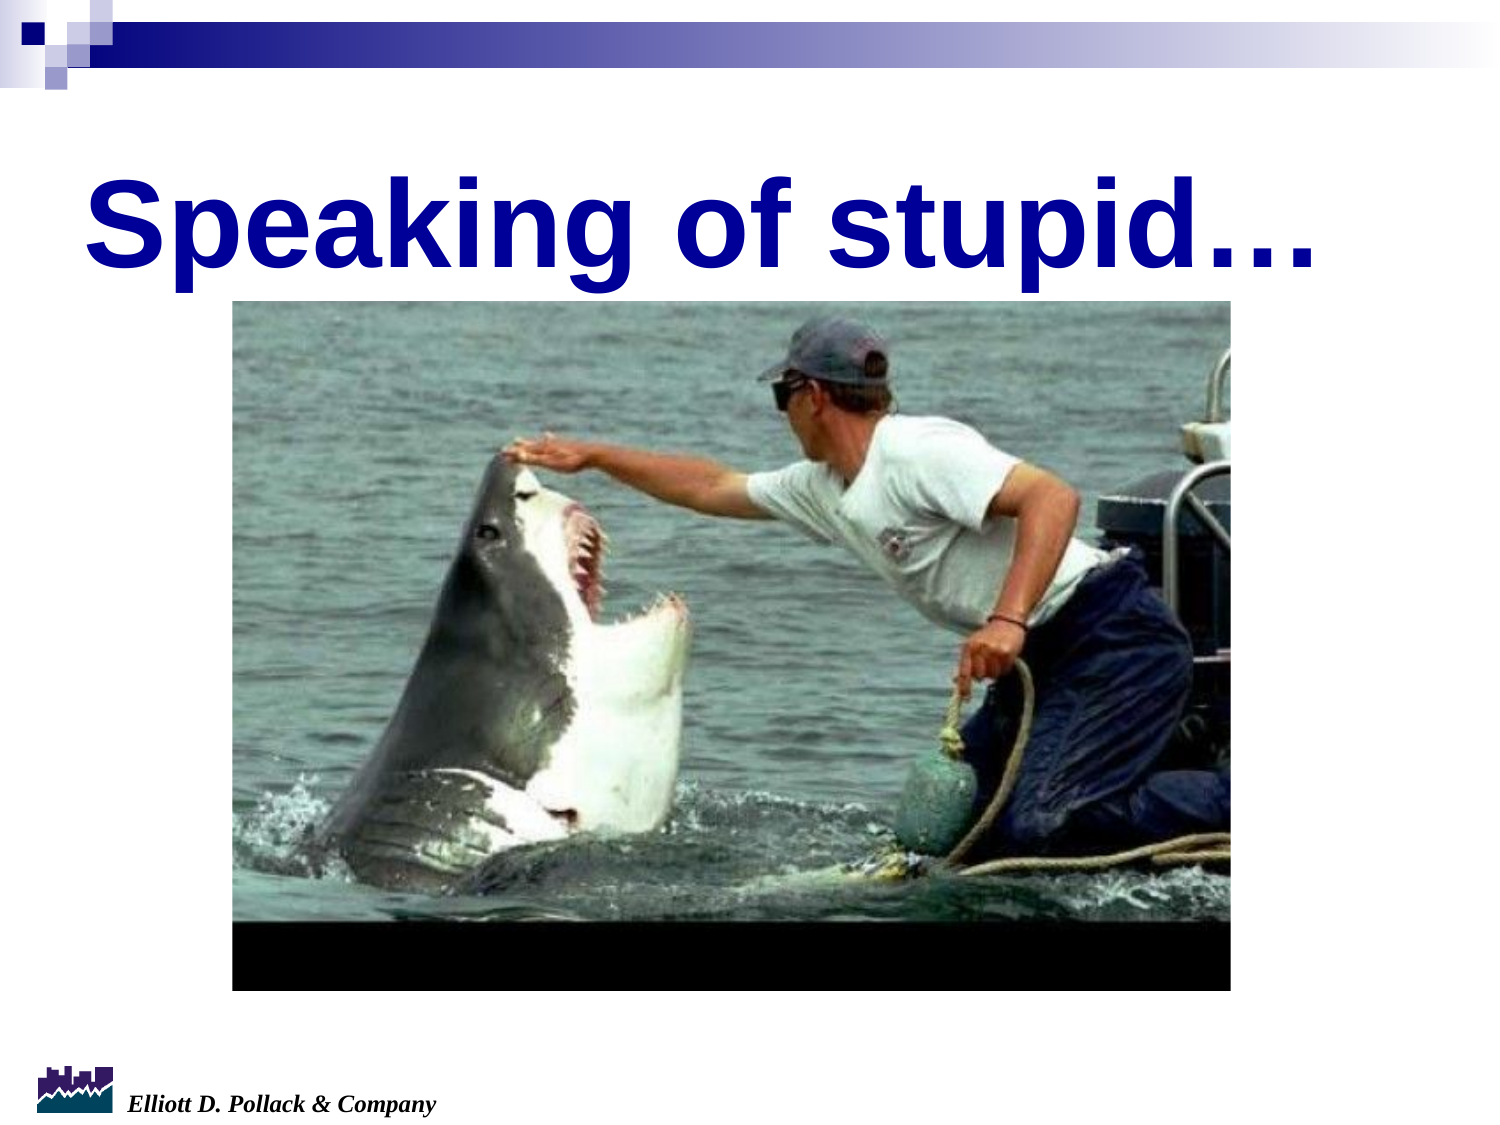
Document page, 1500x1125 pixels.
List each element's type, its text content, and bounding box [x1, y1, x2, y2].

title Speaking of stupid… [67, 96, 1343, 338]
picture [231, 301, 1231, 991]
picture [37, 1066, 113, 1103]
